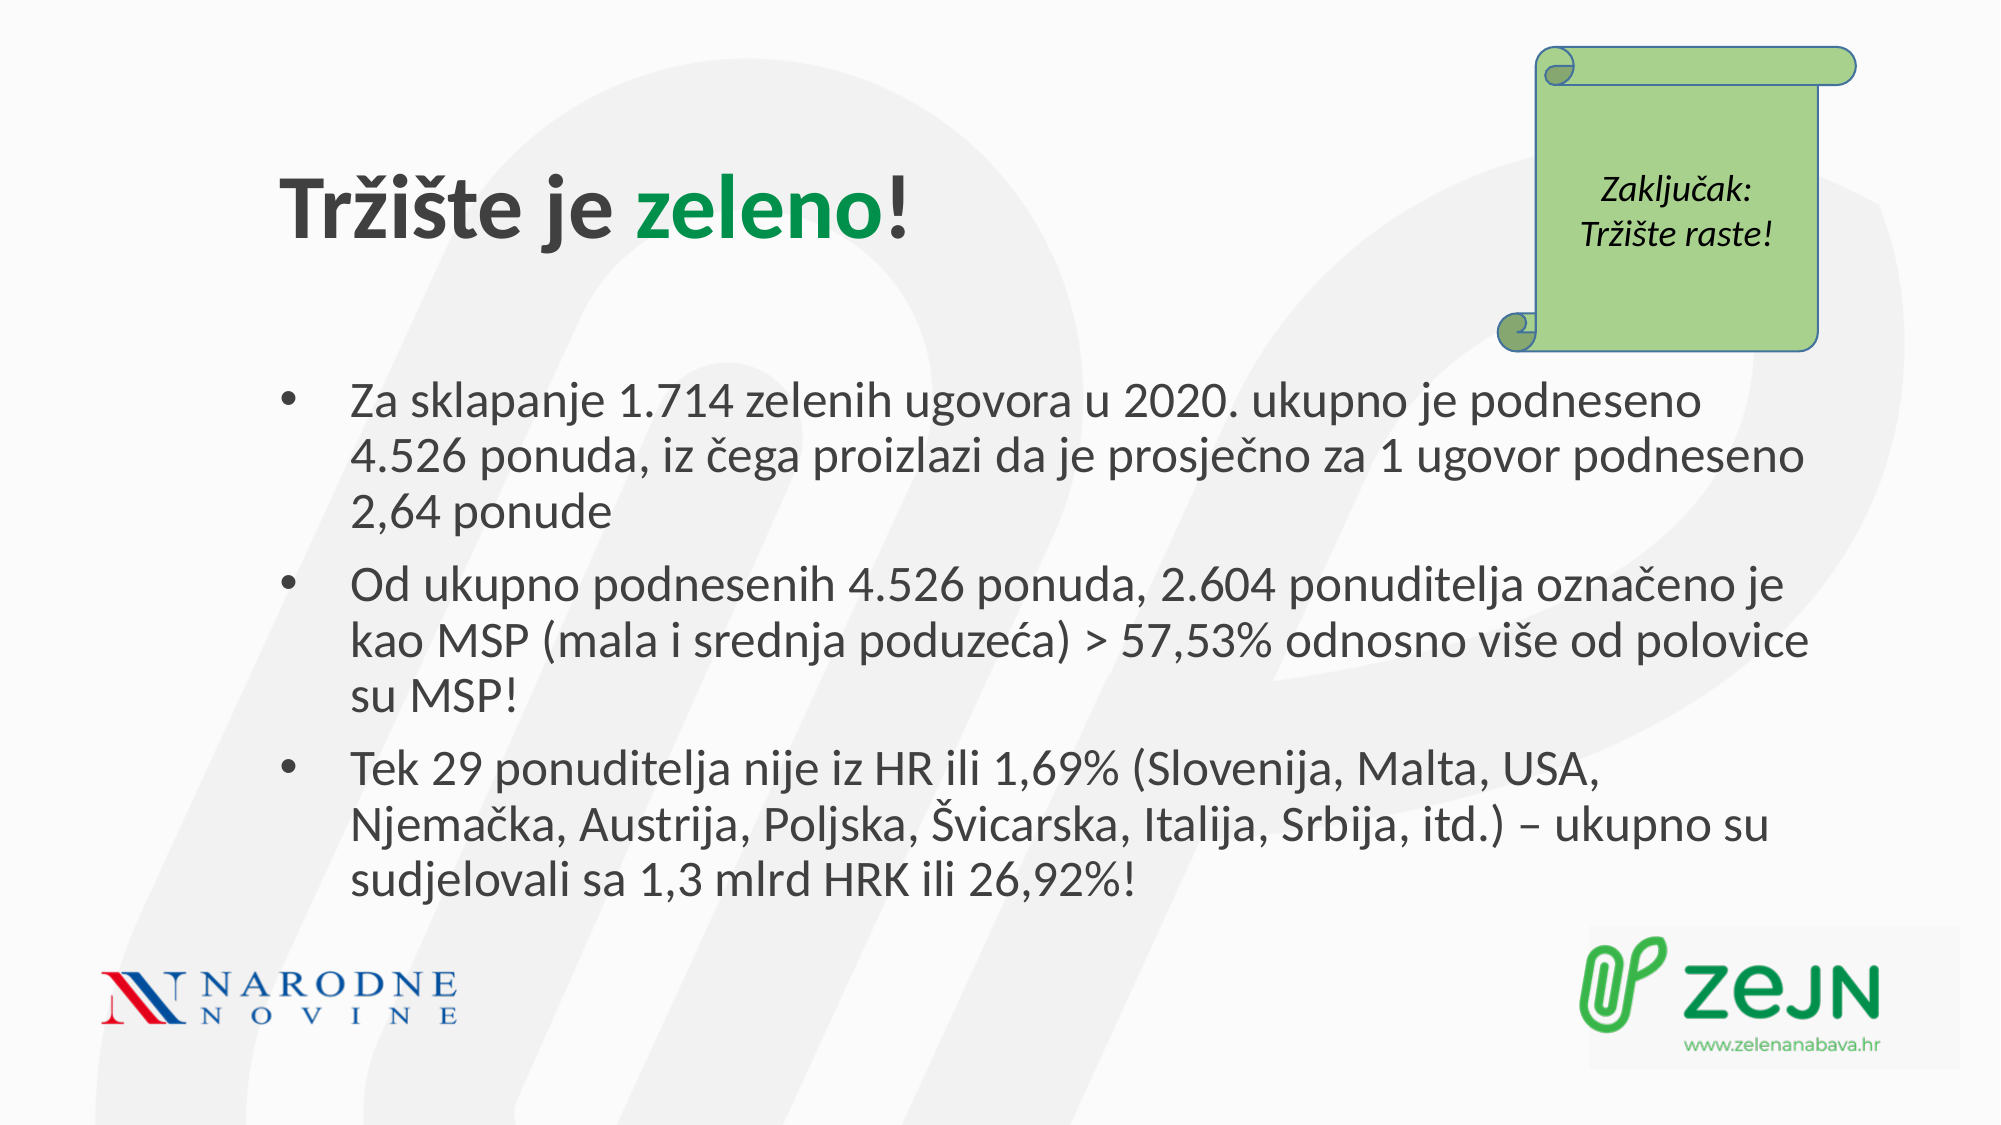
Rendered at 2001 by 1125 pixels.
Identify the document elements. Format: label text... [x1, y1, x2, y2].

list Za sklapanje 1.714 zelenih ugovora u 2020. ukupno je podneseno 4.526 ponuda, iz čega proizlazi da je prosječno za 1 ugovor podneseno 2,64 ponude Od ukupno podnesenih 4.526 ponuda, 2.604 ponuditelja označeno je kao MSP (mala i srednja poduzeća) > 57,53% odnosno više od polovice su MSP! Tek 29 ponuditelja nije iz HR ili 1,69% (Slovenija, Malta, USA, Njemačka, Austrija, Poljska, Švicarska, Italija, Srbija, itd.) – ukupno su sudjelovali sa 1,3 mlrd HRK ili 26,92%! [264, 365, 1829, 916]
title Tržište je zeleno! [1819, 127, 1829, 291]
text_box Zaključak: Tržište raste! [1496, 45, 1857, 353]
title Tržište je zeleno! [264, 127, 1534, 291]
picture [0, 0, 2000, 1125]
